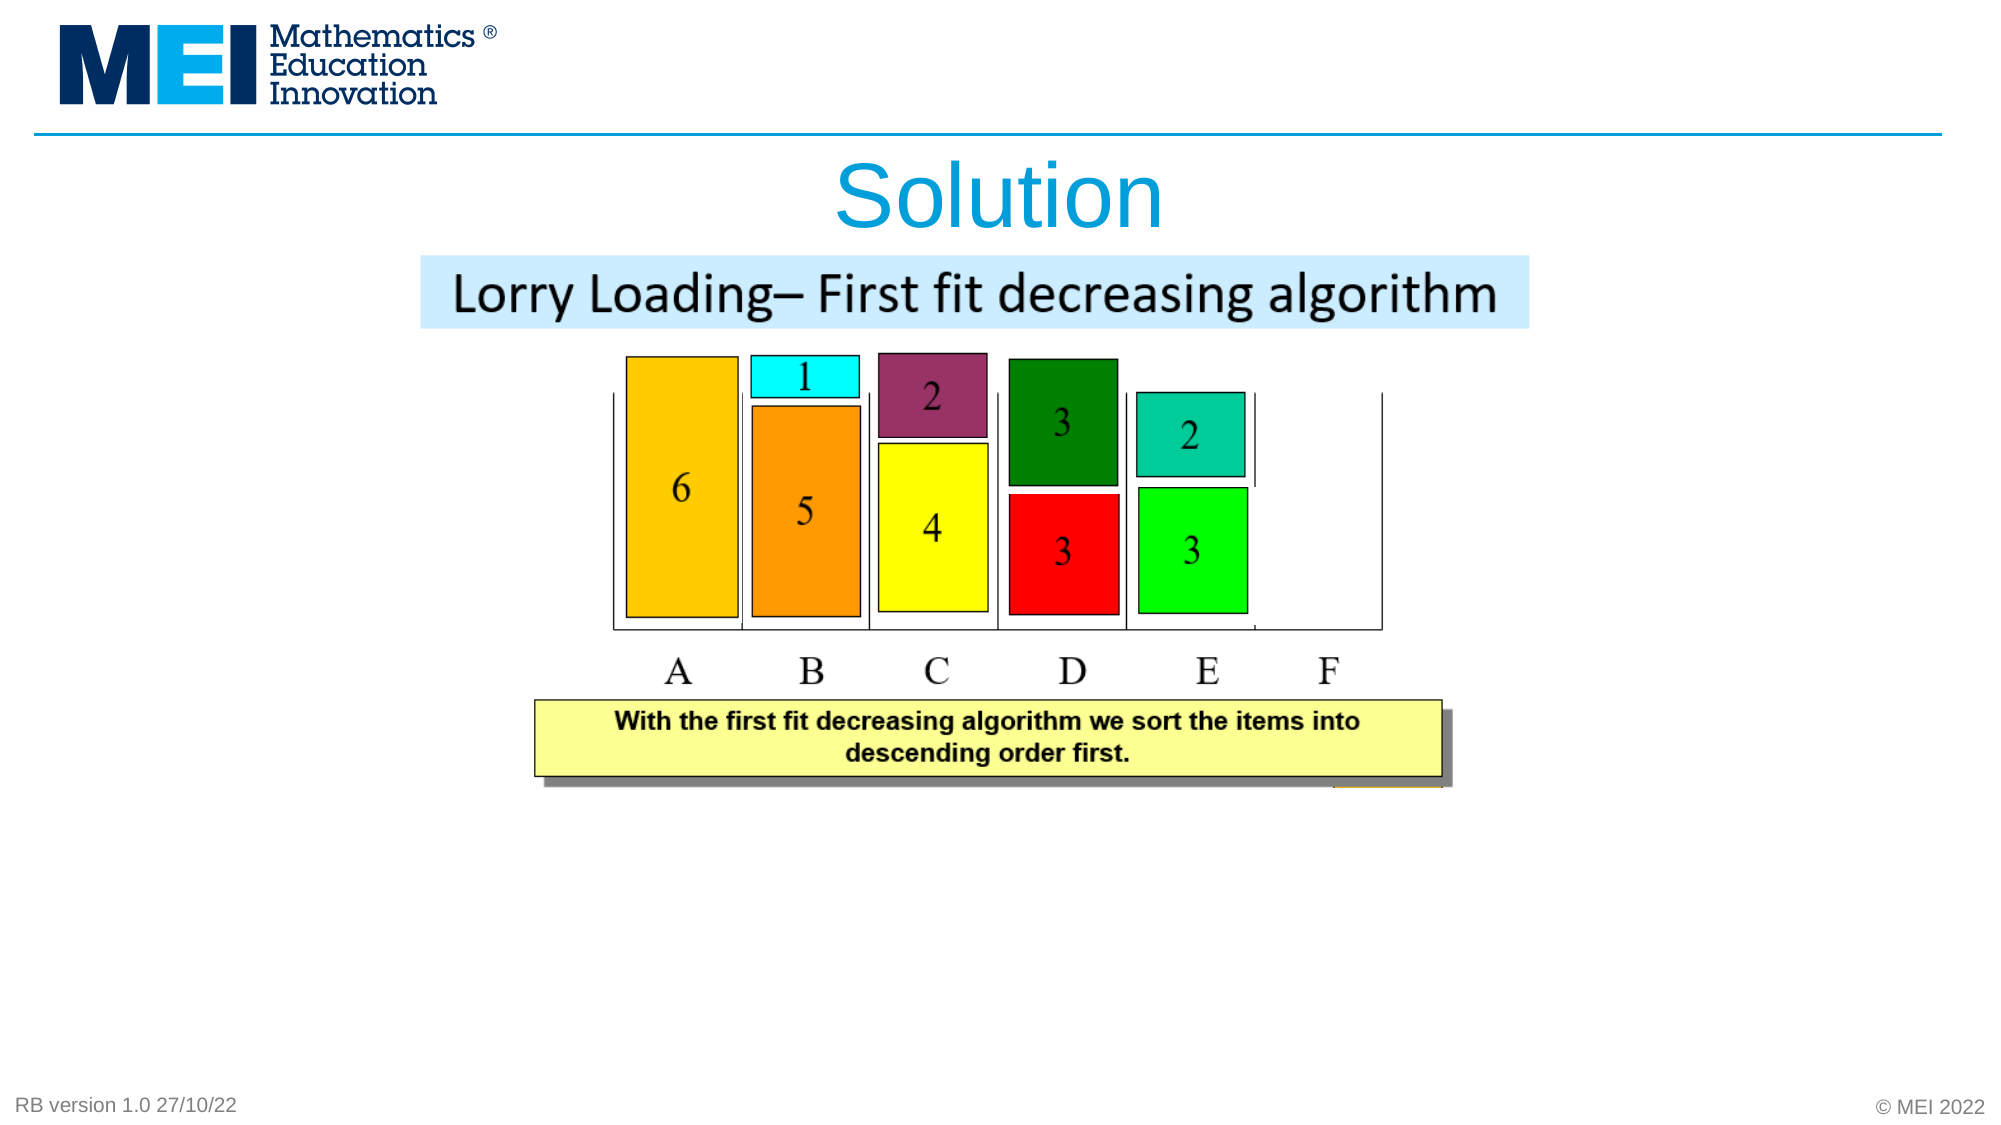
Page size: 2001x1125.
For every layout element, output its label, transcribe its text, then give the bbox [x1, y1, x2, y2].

picture [399, 244, 1579, 788]
picture [34, 0, 522, 130]
text_box Solution [453, 128, 1547, 244]
